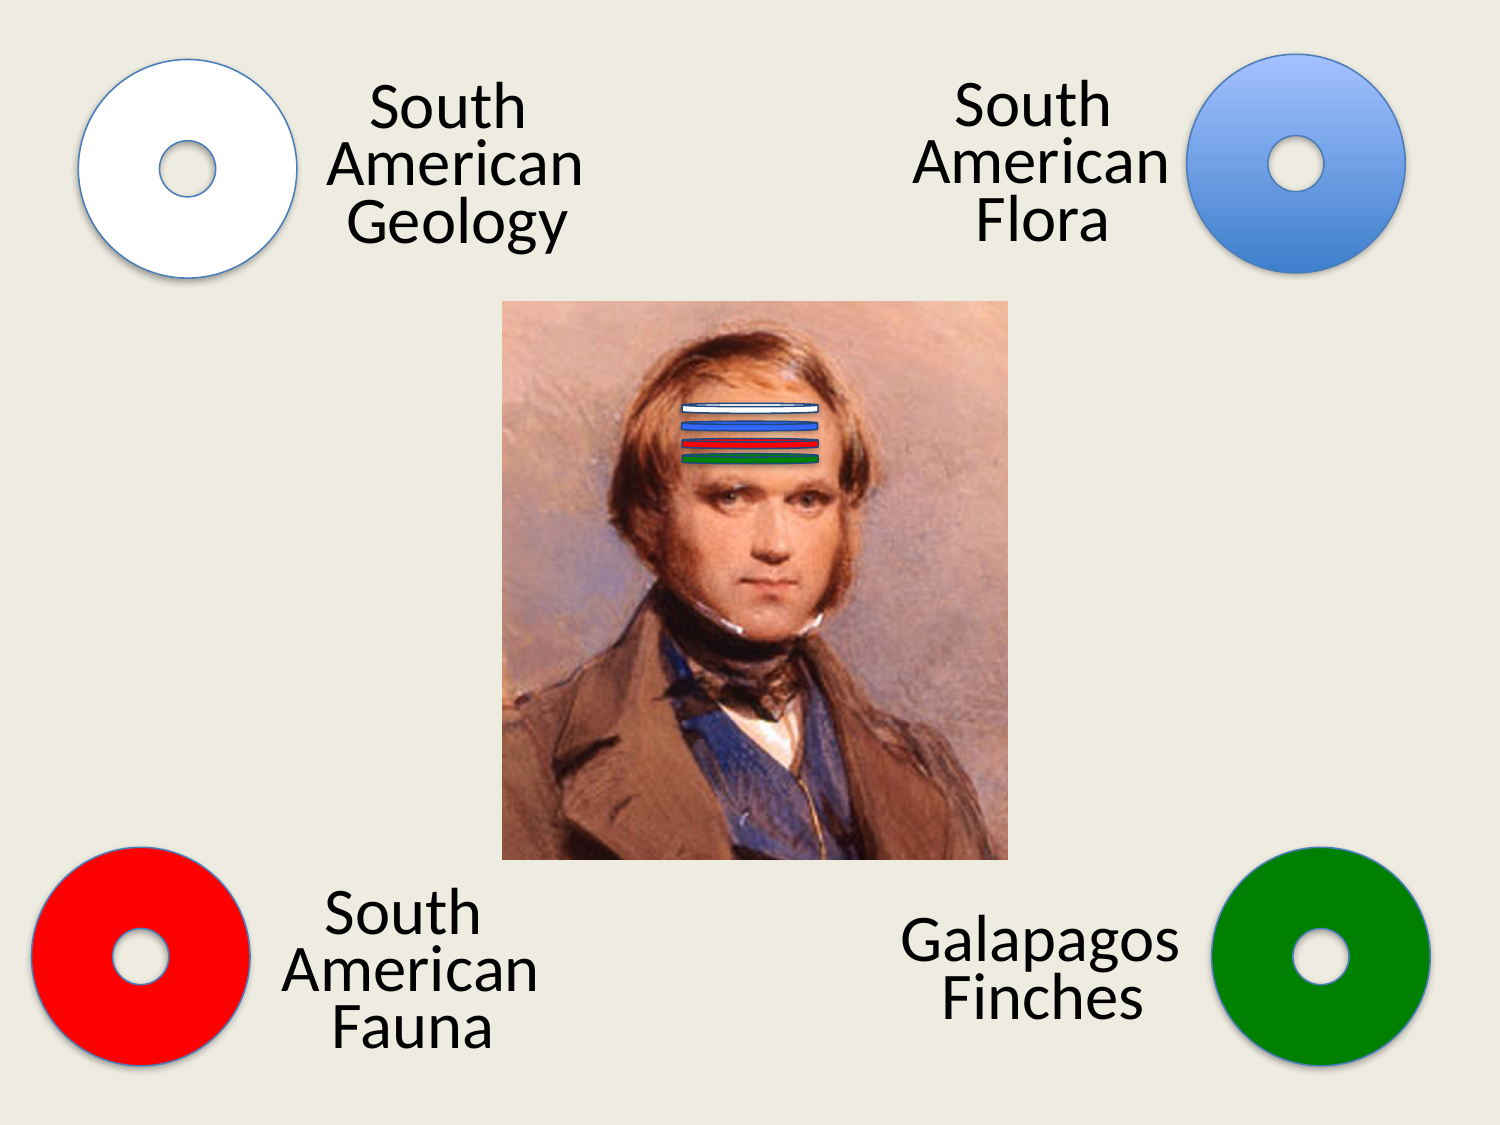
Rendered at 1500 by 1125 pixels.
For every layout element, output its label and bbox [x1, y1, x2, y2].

text_box [895, 52, 1187, 264]
text_box [1210, 846, 1432, 1067]
text_box [309, 54, 602, 266]
text_box [77, 58, 298, 279]
text_box [884, 887, 1199, 1042]
picture [502, 301, 1008, 861]
text_box [30, 846, 251, 1067]
text_box [1192, 53, 1406, 274]
text_box [265, 859, 557, 1071]
text_box [681, 403, 819, 465]
